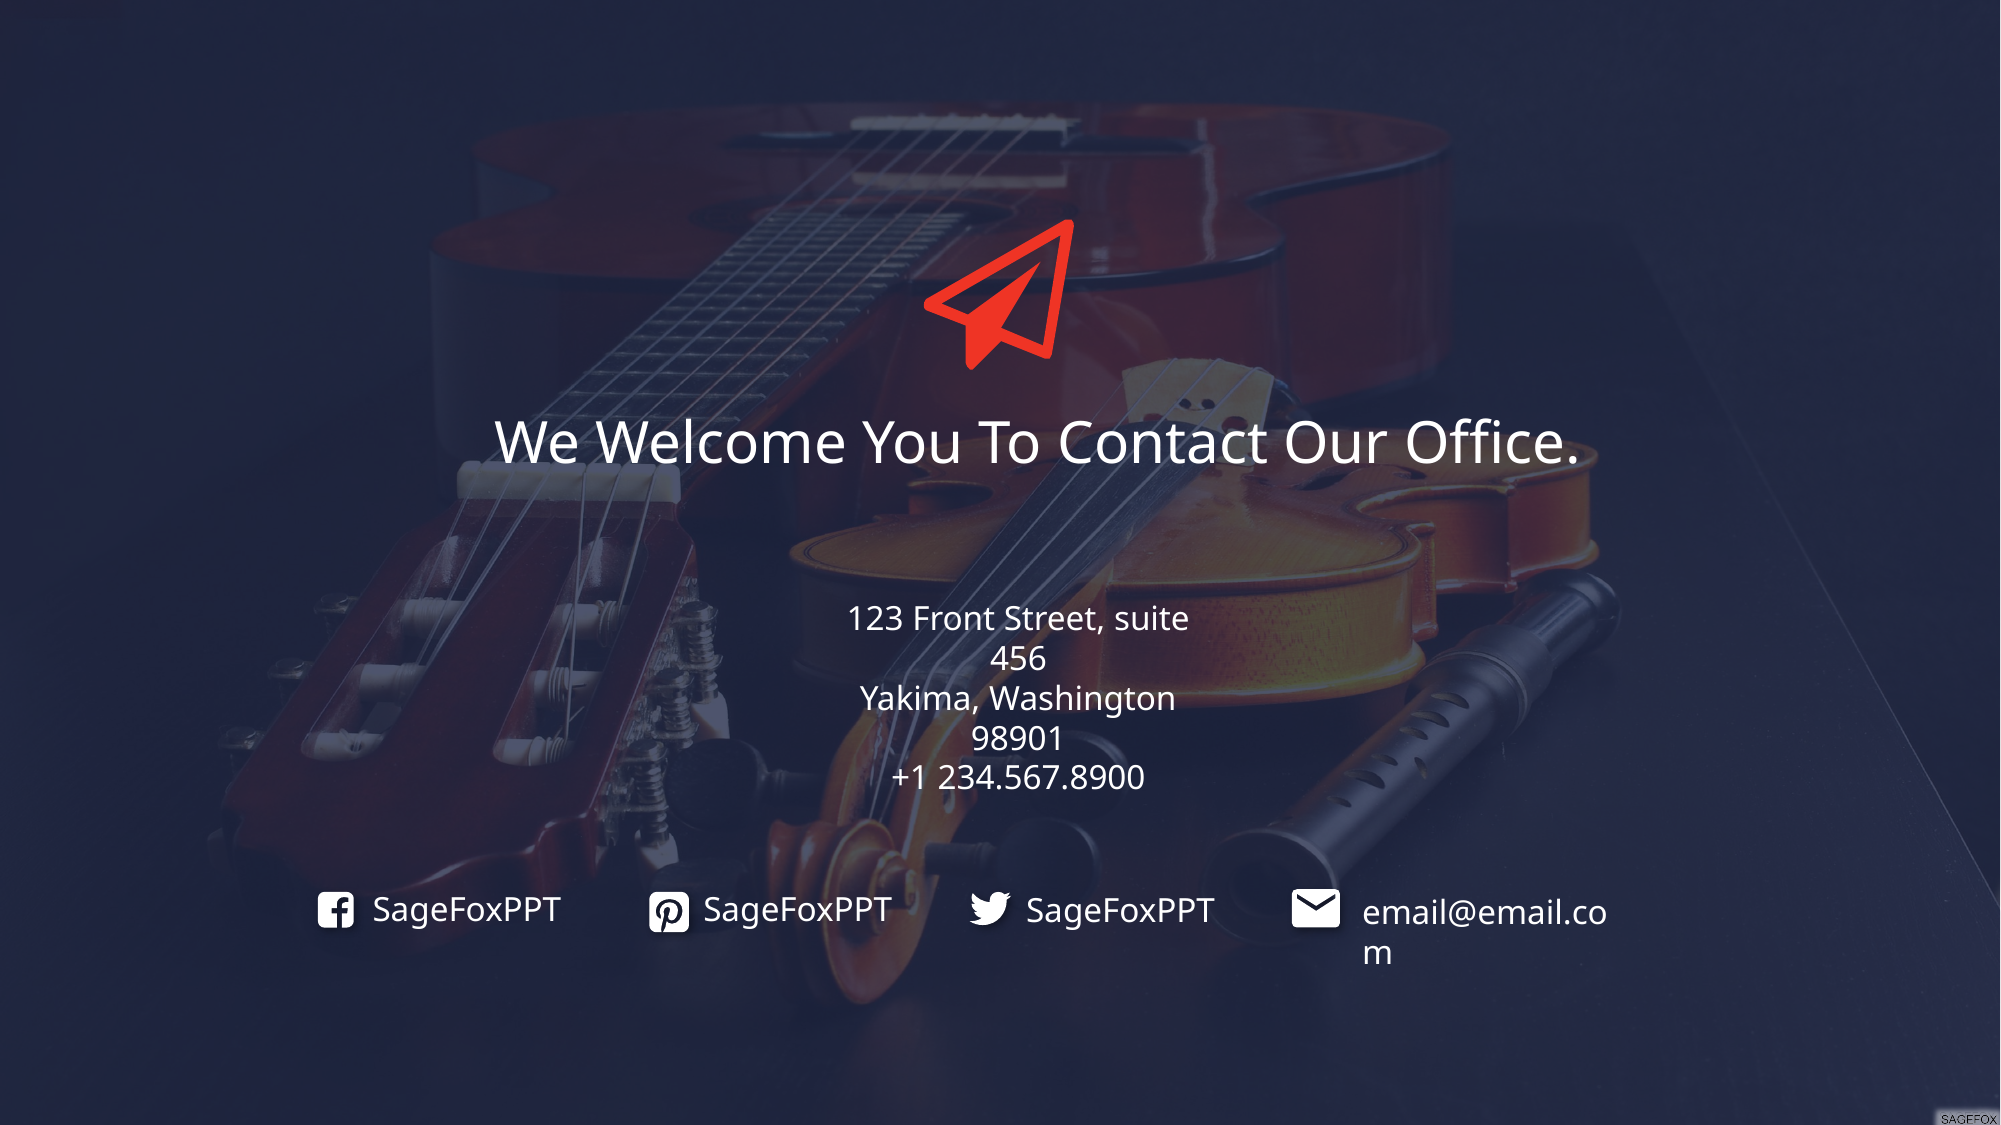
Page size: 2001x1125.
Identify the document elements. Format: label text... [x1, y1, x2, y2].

text_box [969, 891, 1011, 926]
text_box We Welcome You To Contact Our Office. [477, 398, 1598, 483]
text_box SageFoxPPT [1011, 881, 1252, 937]
text_box [1291, 889, 1340, 928]
text_box email@email.com [1347, 884, 1649, 979]
text_box [317, 891, 354, 928]
text_box [649, 891, 688, 933]
text_box SageFoxPPT [357, 880, 598, 936]
text_box 123 Front Street, suite 456 Yakima, Washington 98901 +1 234.567.8900 [808, 589, 1229, 804]
text_box SageFoxPPT [688, 880, 929, 936]
text_box [923, 219, 1074, 370]
picture [1938, 1114, 1999, 1125]
